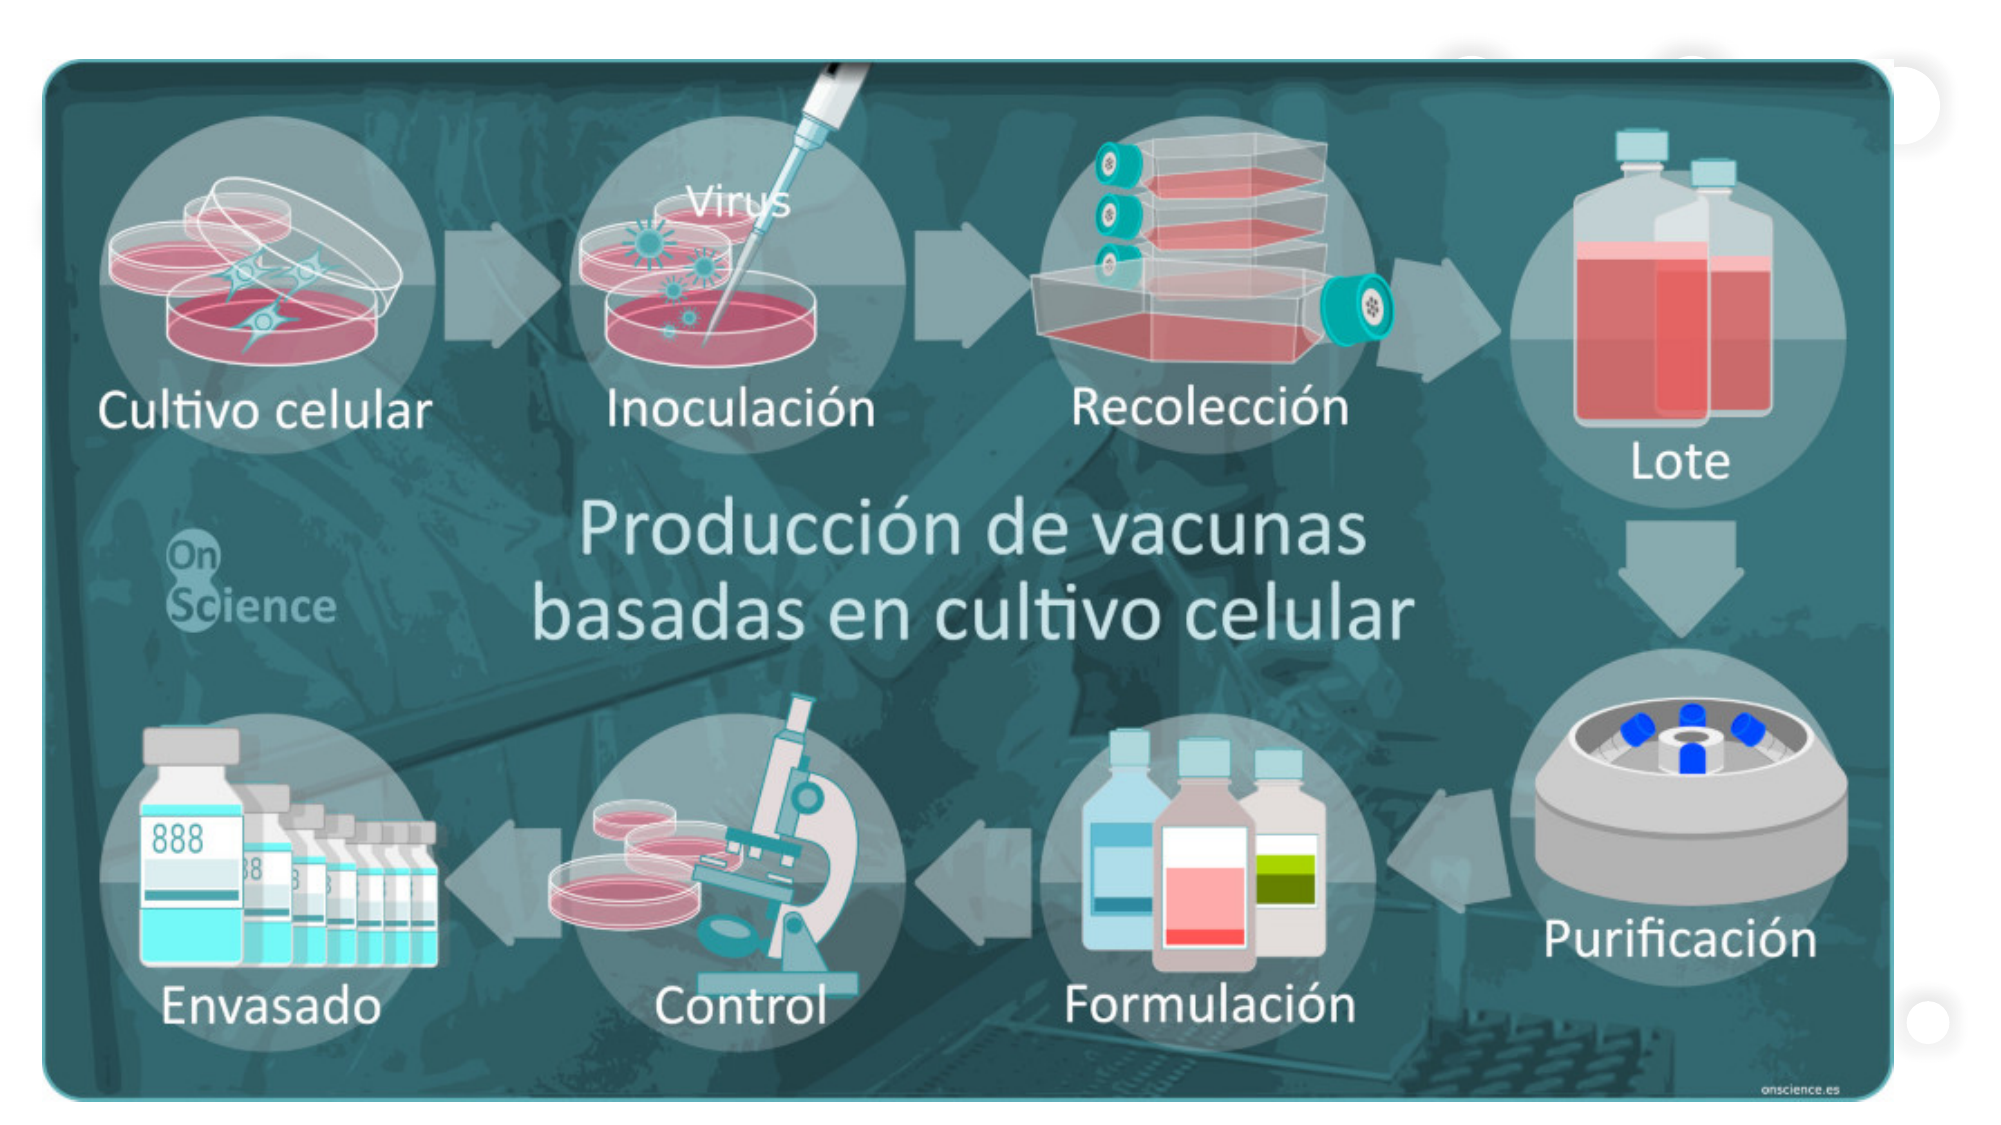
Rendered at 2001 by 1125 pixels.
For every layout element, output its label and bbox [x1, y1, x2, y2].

picture [42, 59, 1894, 1102]
